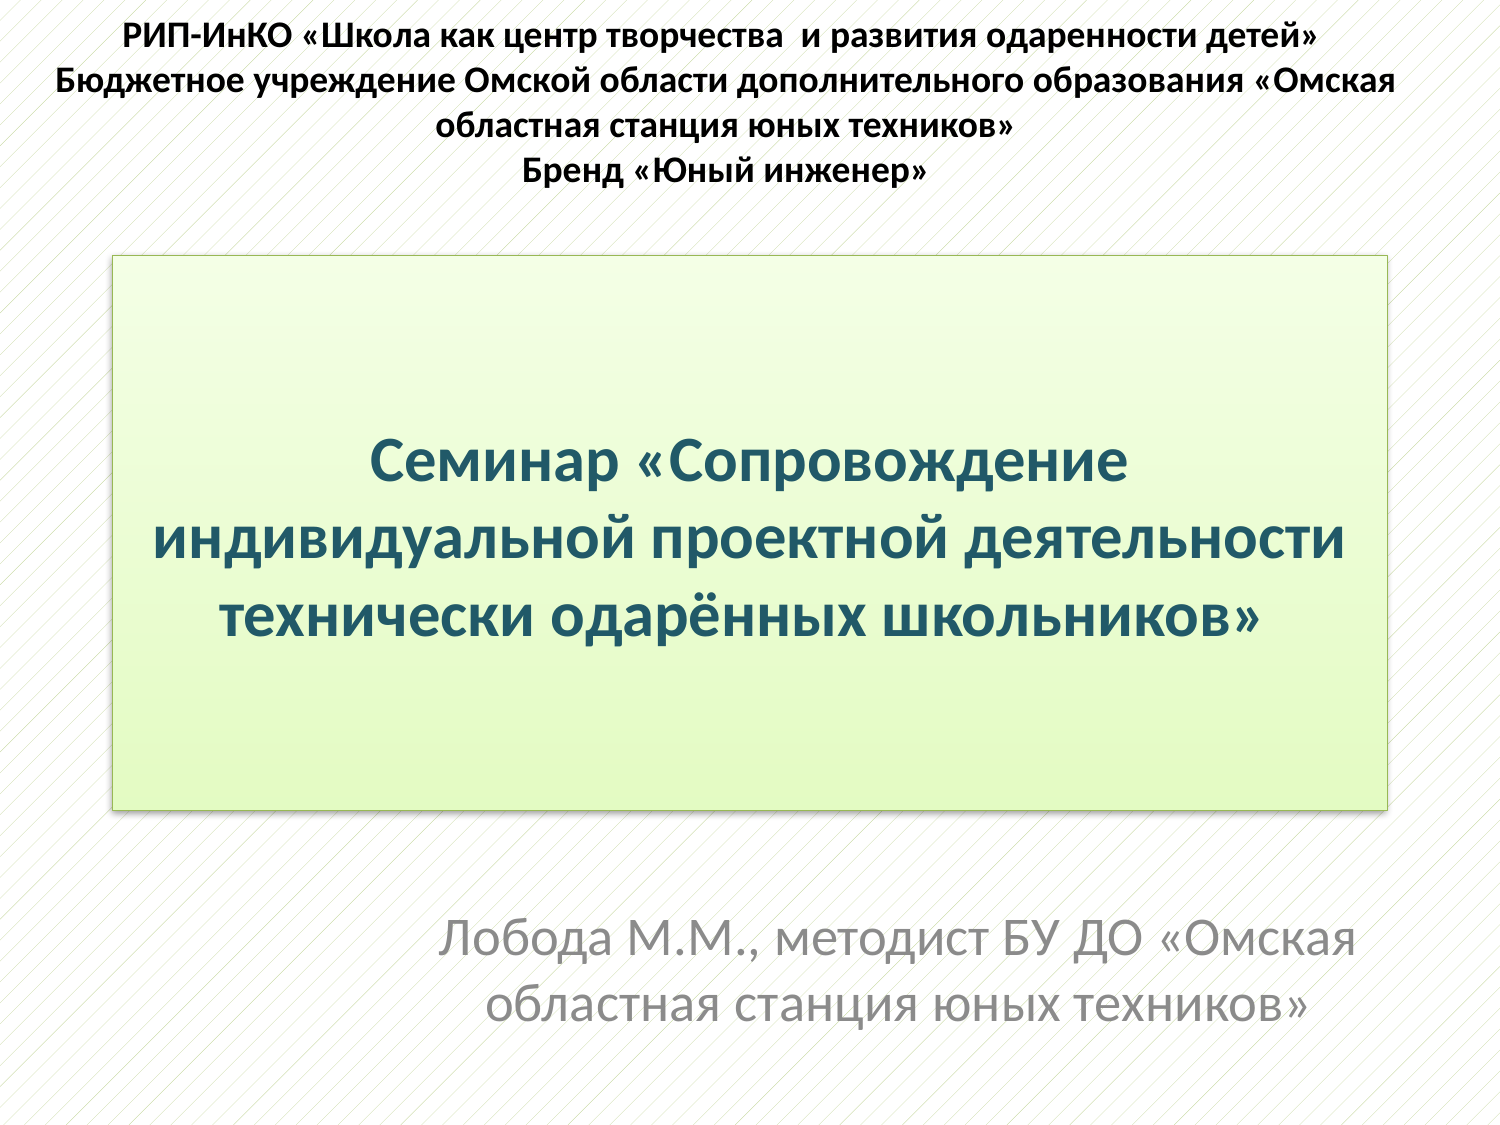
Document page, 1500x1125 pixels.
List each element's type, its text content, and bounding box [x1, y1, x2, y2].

title Семинар «Сопровождение индивидуальной проектной деятельности технически одарённых школьников» [112, 255, 1388, 811]
text_box РИП-ИнКО «Школа как центр творчества и развития одаренности детей» Бюджетное учреждение Омской области дополнительного образования «Омская областная станция юных техников» Бренд «Юный инженер» [29, 3, 1424, 198]
subtitle Лобода М.М., методист БУ ДО «Омская областная станция юных техников» [373, 893, 1424, 1043]
